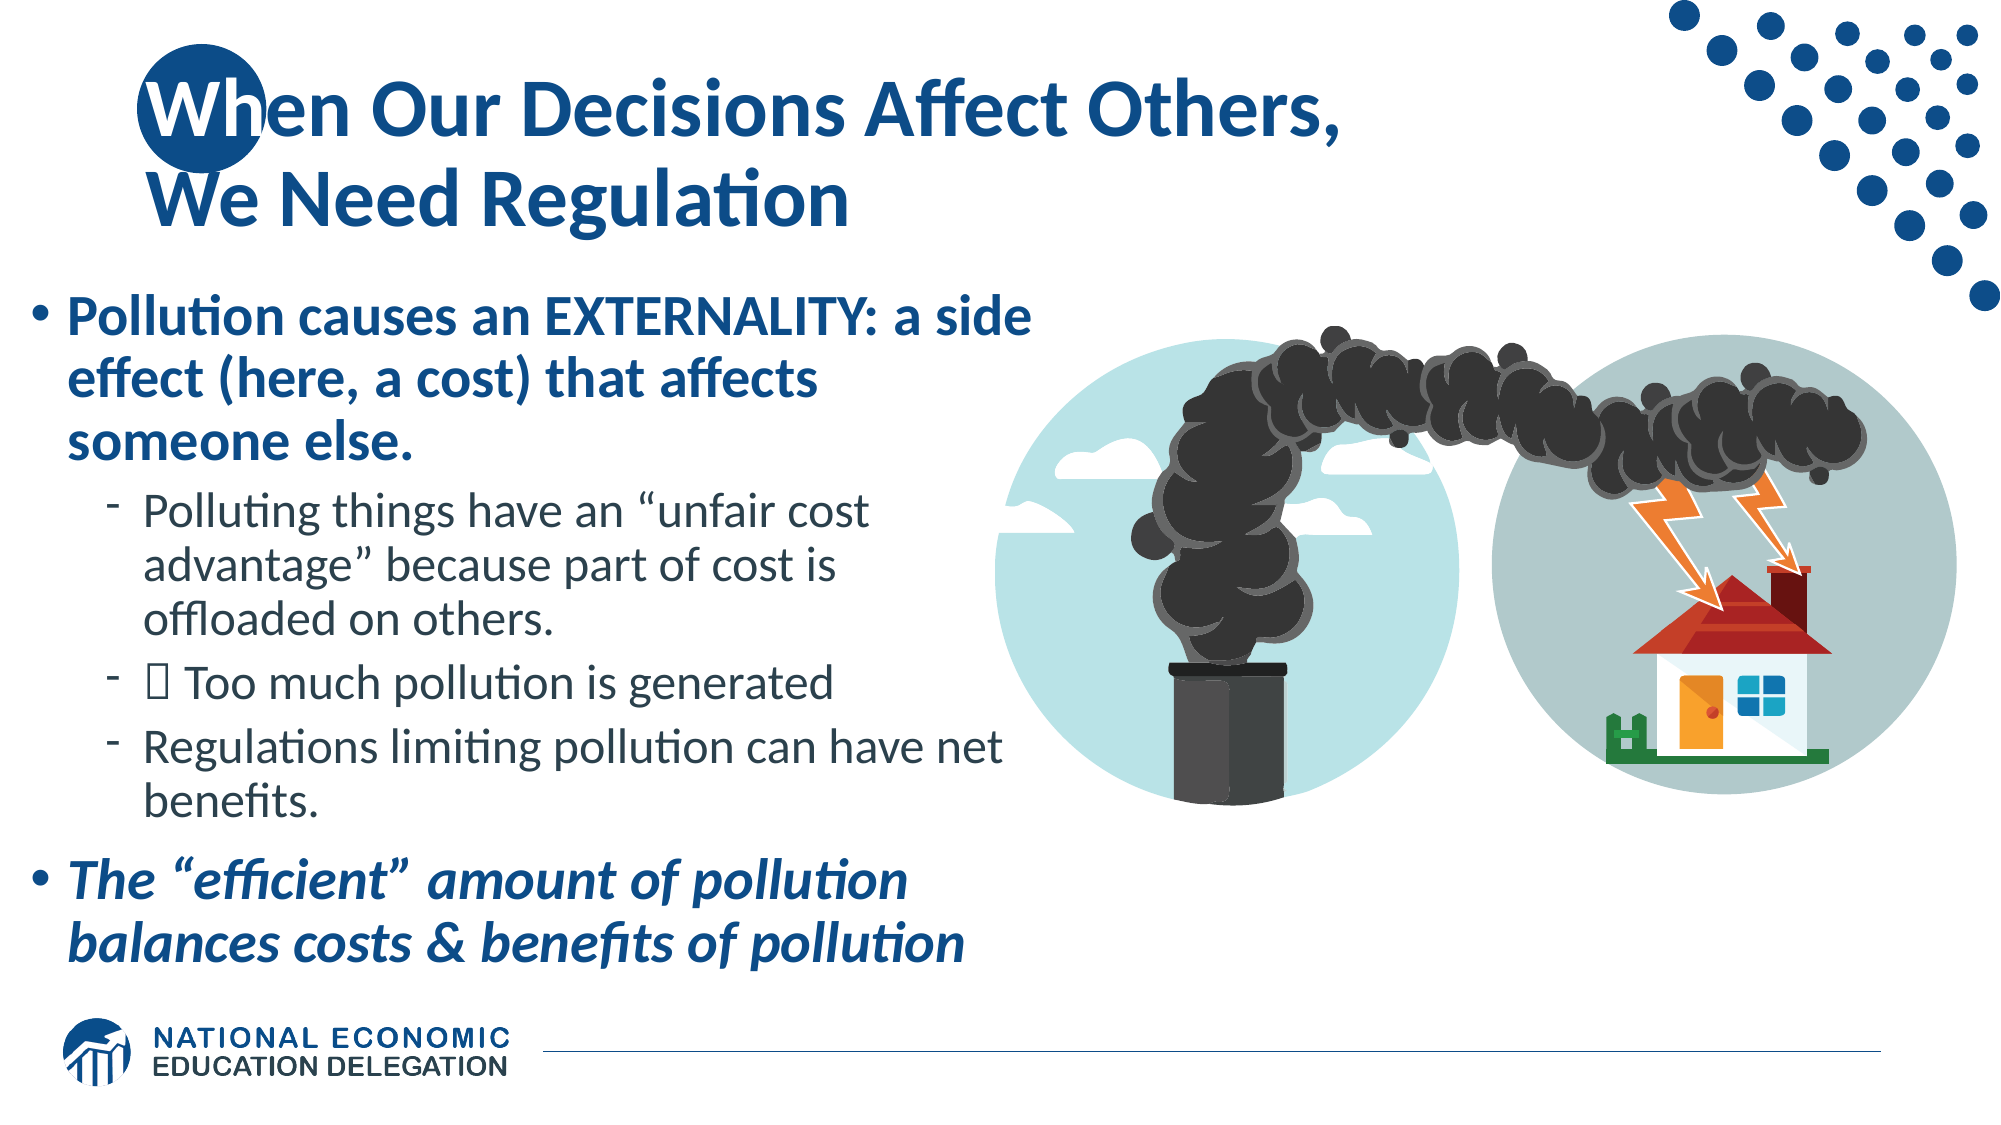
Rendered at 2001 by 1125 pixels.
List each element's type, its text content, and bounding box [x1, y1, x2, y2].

picture [55, 1017, 520, 1091]
title When Our Decisions Affect Others, We Need Regulation [130, 30, 1856, 279]
list Pollution causes an EXTERNALITY: a side effect (here, a cost) that affects someone else. Polluting things have an “unfair cost advantage” because part of cost is offloaded on others.  Too much pollution is generated Regulations limiting pollution can have net benefits. The “efficient” amount of pollution balances costs & benefits of pollution [15, 243, 1054, 1017]
picture [995, 326, 1958, 806]
